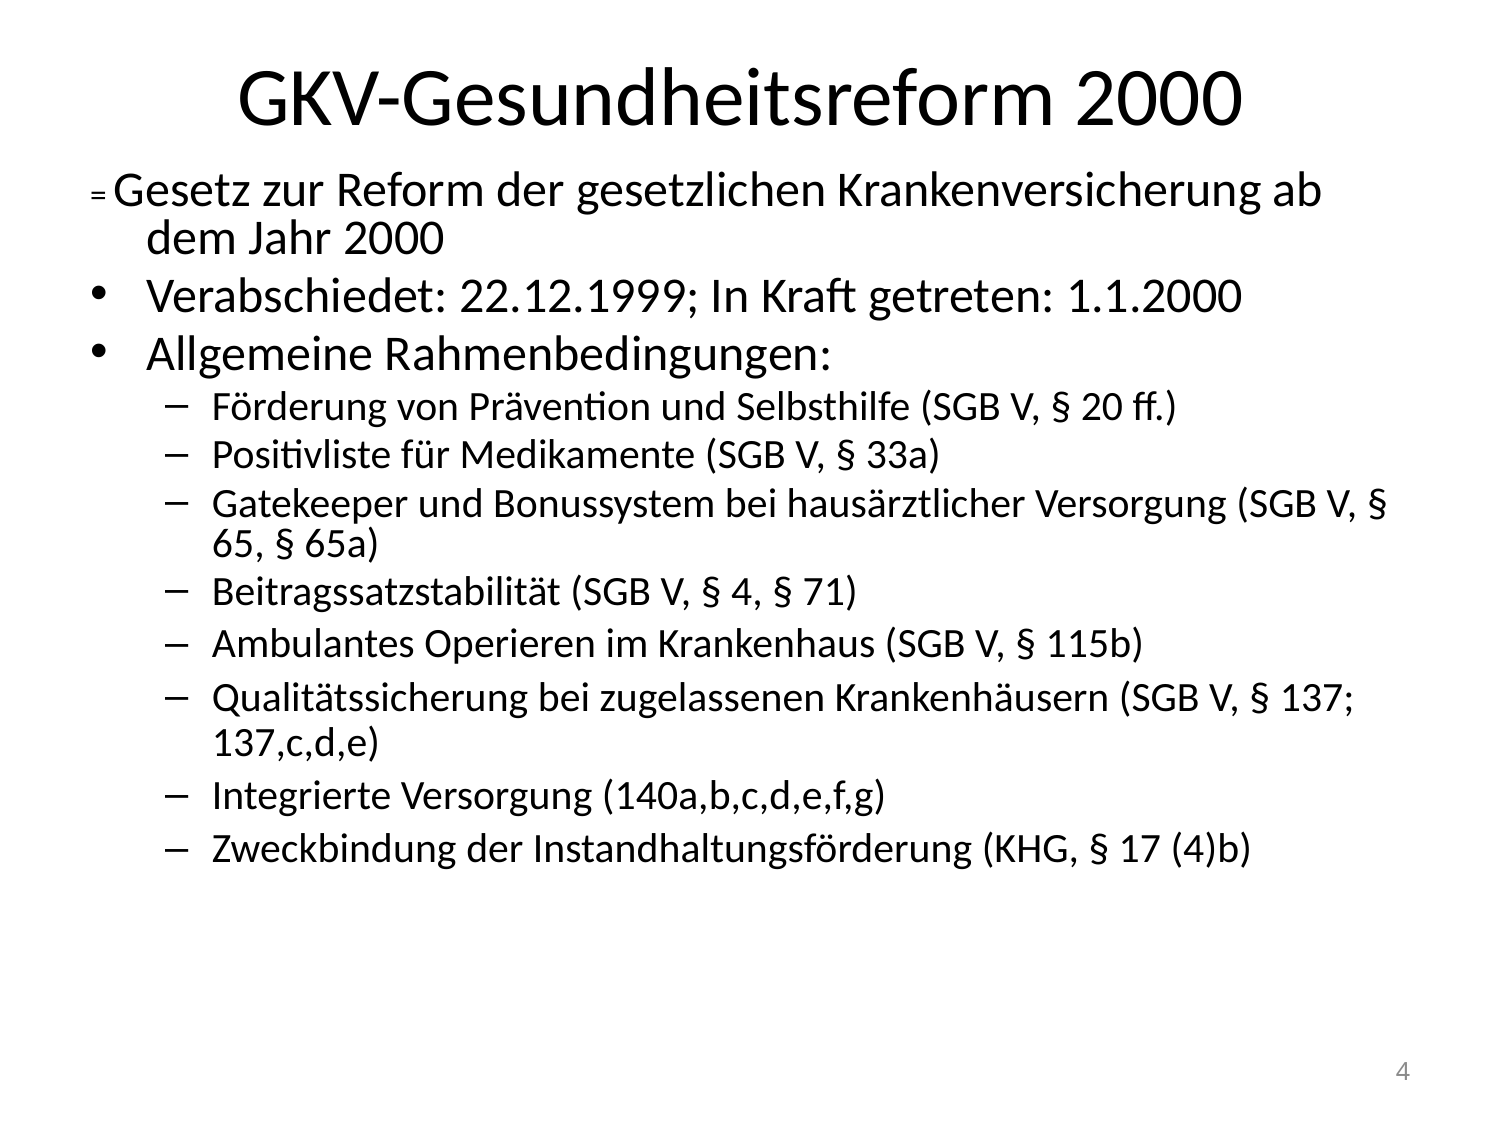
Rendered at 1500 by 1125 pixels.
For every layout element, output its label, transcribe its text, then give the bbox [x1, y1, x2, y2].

title GKV-Gesundheitsreform 2000 [75, 0, 1425, 160]
list = Gesetz zur Reform der gesetzlichen Krankenversicherung ab dem Jahr 2000 Verabschiedet: 22.12.1999; In Kraft getreten: 1.1.2000 Allgemeine Rahmenbedingungen: Förderung von Prävention und Selbsthilfe (SGB V, § 20 ff.) Positivliste für Medikamente (SGB V, § 33a) Gatekeeper und Bonussystem bei hausärztlicher Versorgung (SGB V, § 65, § 65a) Beitragssatzstabilität (SGB V, § 4, § 71) Ambulantes Operieren im Krankenhaus (SGB V, § 115b) Qualitätssicherung bei zugelassenen Krankenhäusern (SGB V, § 137; 137,c,d,e) Integrierte Versorgung (140a,b,c,d,e,f,g) Zweckbindung der Instandhaltungsförderung (KHG, § 17 (4)b) [75, 160, 1425, 1094]
slide_number 4 [1074, 1042, 1425, 1103]
